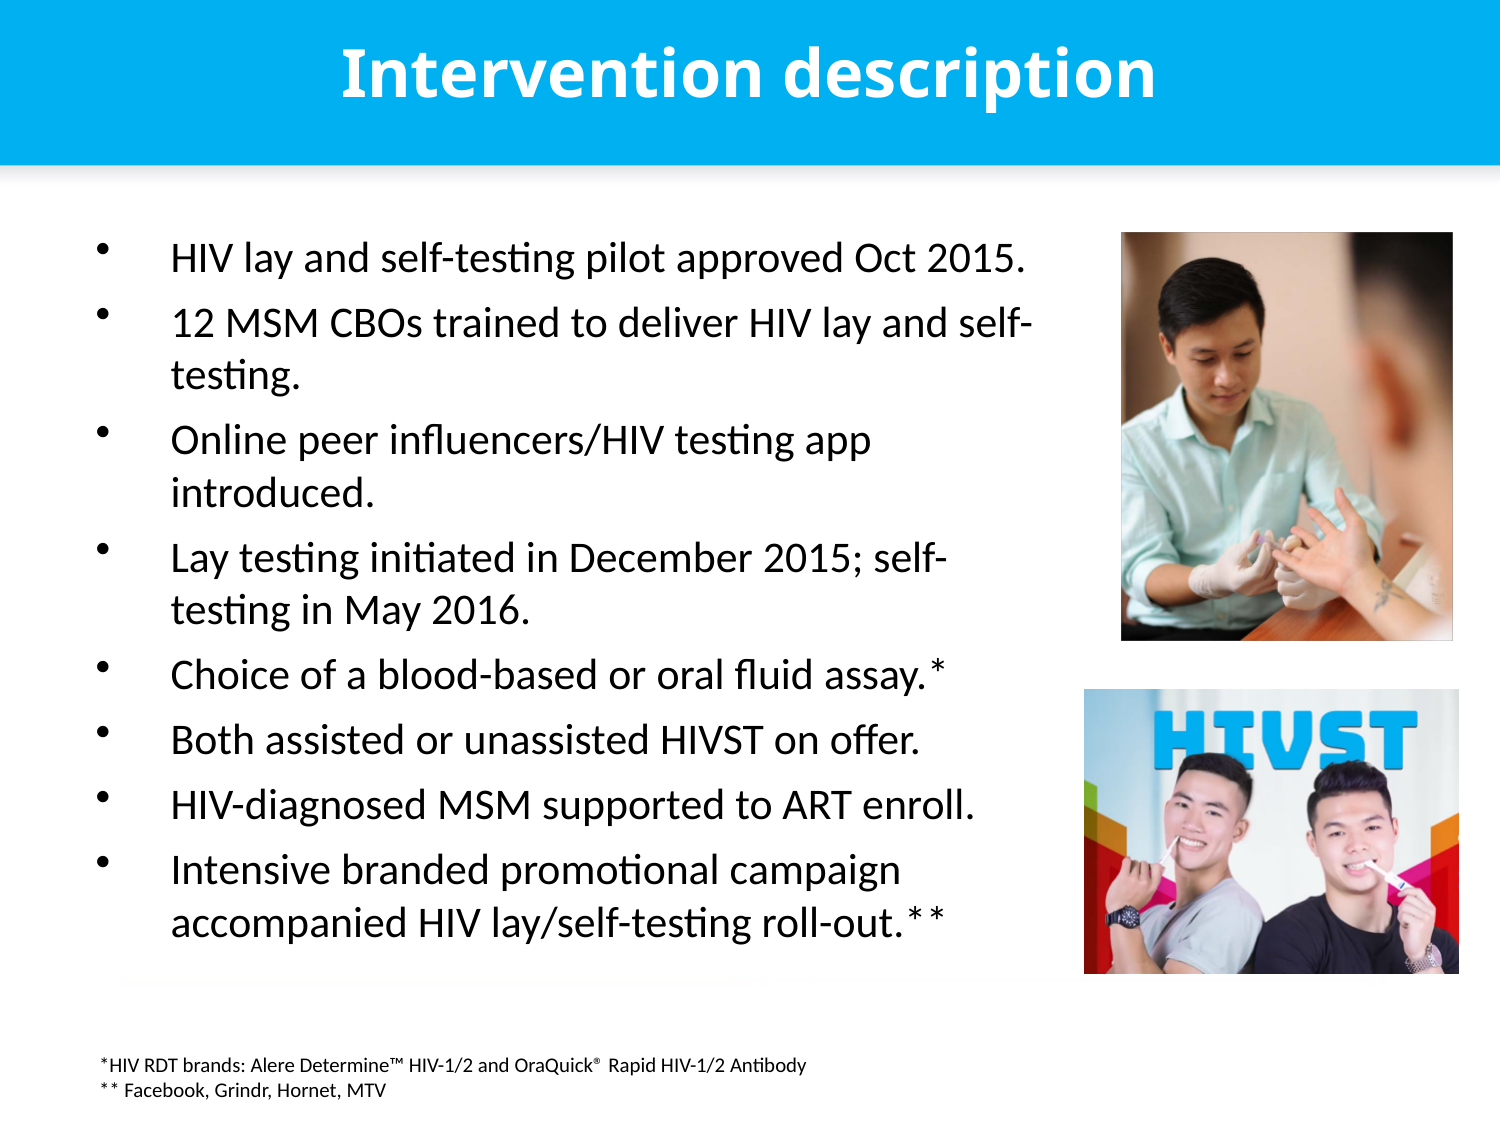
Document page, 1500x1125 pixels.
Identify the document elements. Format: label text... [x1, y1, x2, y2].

title Intervention description [0, 0, 1500, 166]
picture [0, 166, 1500, 1125]
text_box [84, 986, 1481, 1116]
text_box *HIV RDT brands: Alere Determine™ HIV-1/2 and OraQuick® Rapid HIV-1/2 Antibody ** Facebook, Grindr, Hornet, MTV [84, 1065, 906, 1109]
text_box HIV lay and self-testing pilot approved Oct 2015. 12 MSM CBOs trained to deliver HIV lay and self-testing. Online peer influencers/HIV testing app introduced. Lay testing initiated in December 2015; self-testing in May 2016. Choice of a blood-based or oral fluid assay.* Both assisted or unassisted HIVST on offer. HIV-diagnosed MSM supported to ART enroll. Intensive branded promotional campaign accompanied HIV lay/self-testing roll-out.** [84, 222, 1050, 1065]
